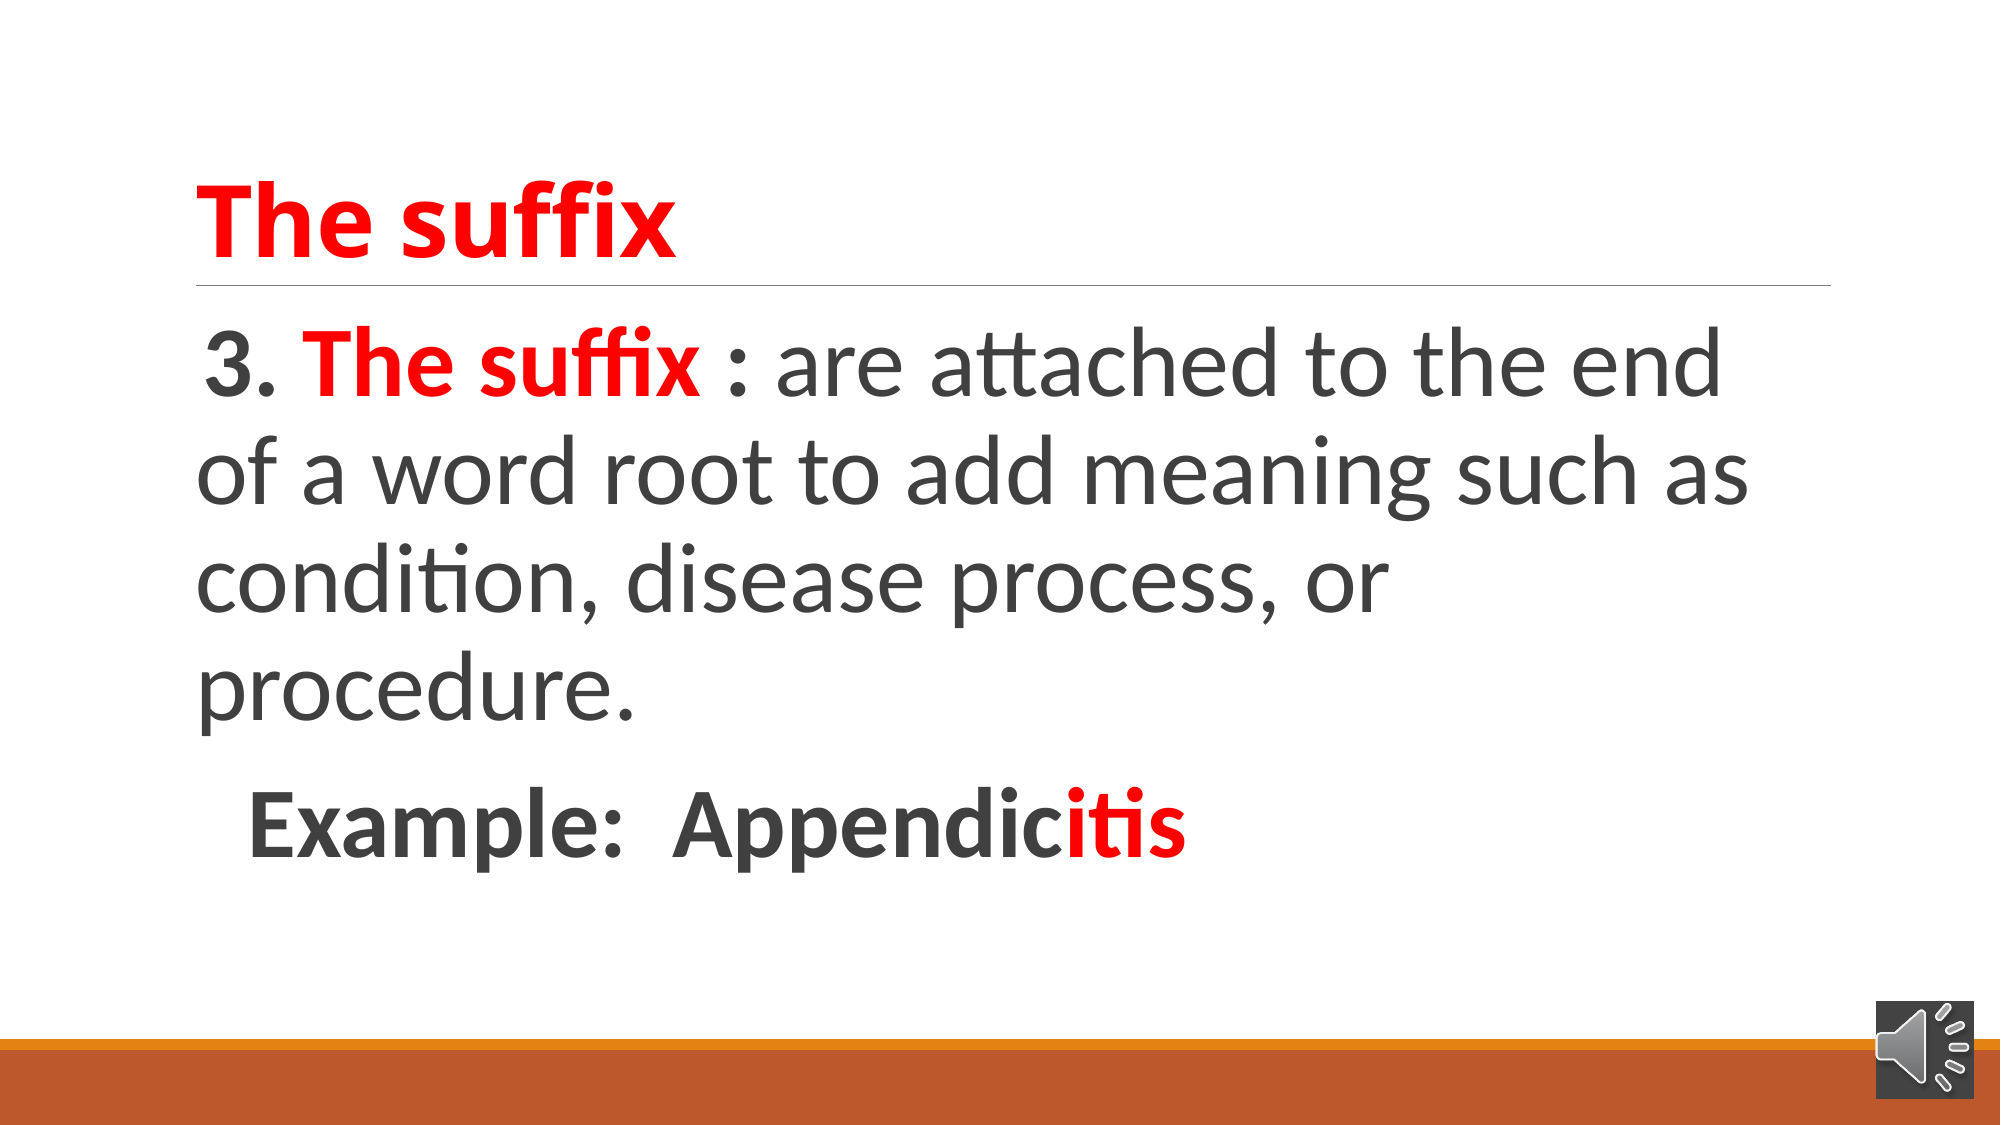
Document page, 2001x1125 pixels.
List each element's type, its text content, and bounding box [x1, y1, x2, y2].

title The suffix [180, 47, 1830, 285]
list 3. The suffix : are attached to the end of a word root to add meaning such as condition, disease process, or procedure. Example: Appendicitis [180, 302, 1830, 963]
picture [1874, 999, 1976, 1101]
